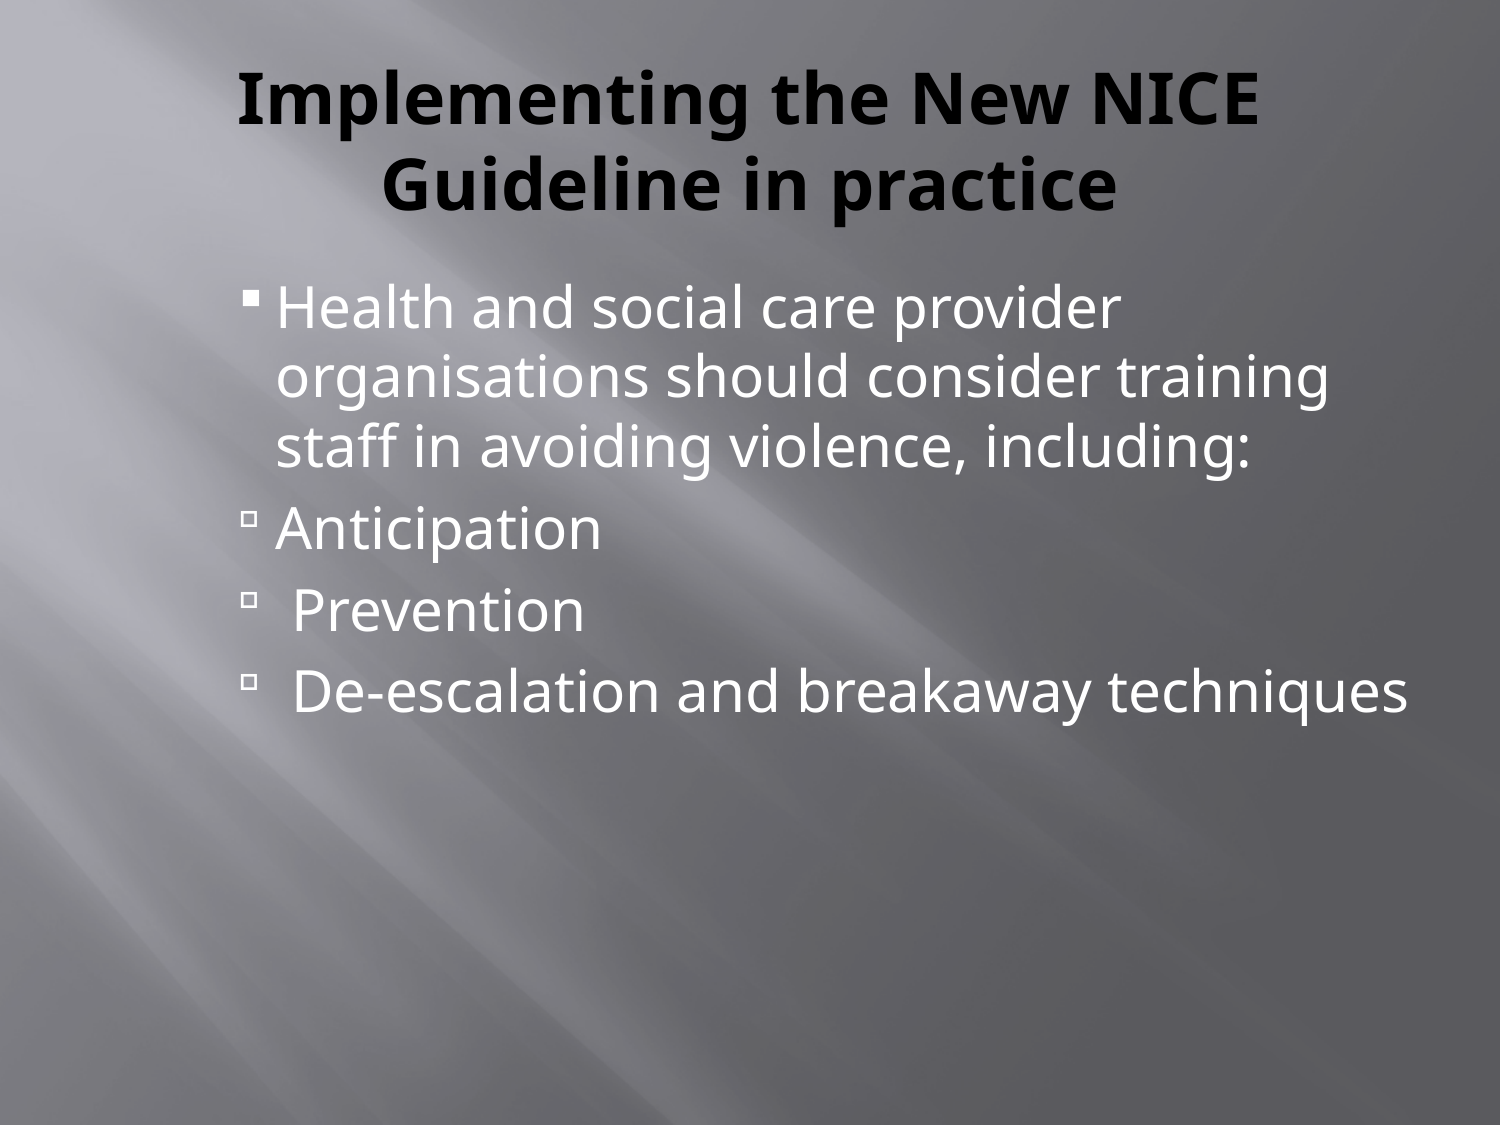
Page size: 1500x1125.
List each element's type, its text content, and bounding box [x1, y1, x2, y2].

list Health and social care provider organisations should consider training staff in avoiding violence, including: Anticipation Prevention De-escalation and breakaway techniques [75, 262, 1425, 1035]
title Implementing the New NICE Guideline in practice [75, 45, 1425, 233]
